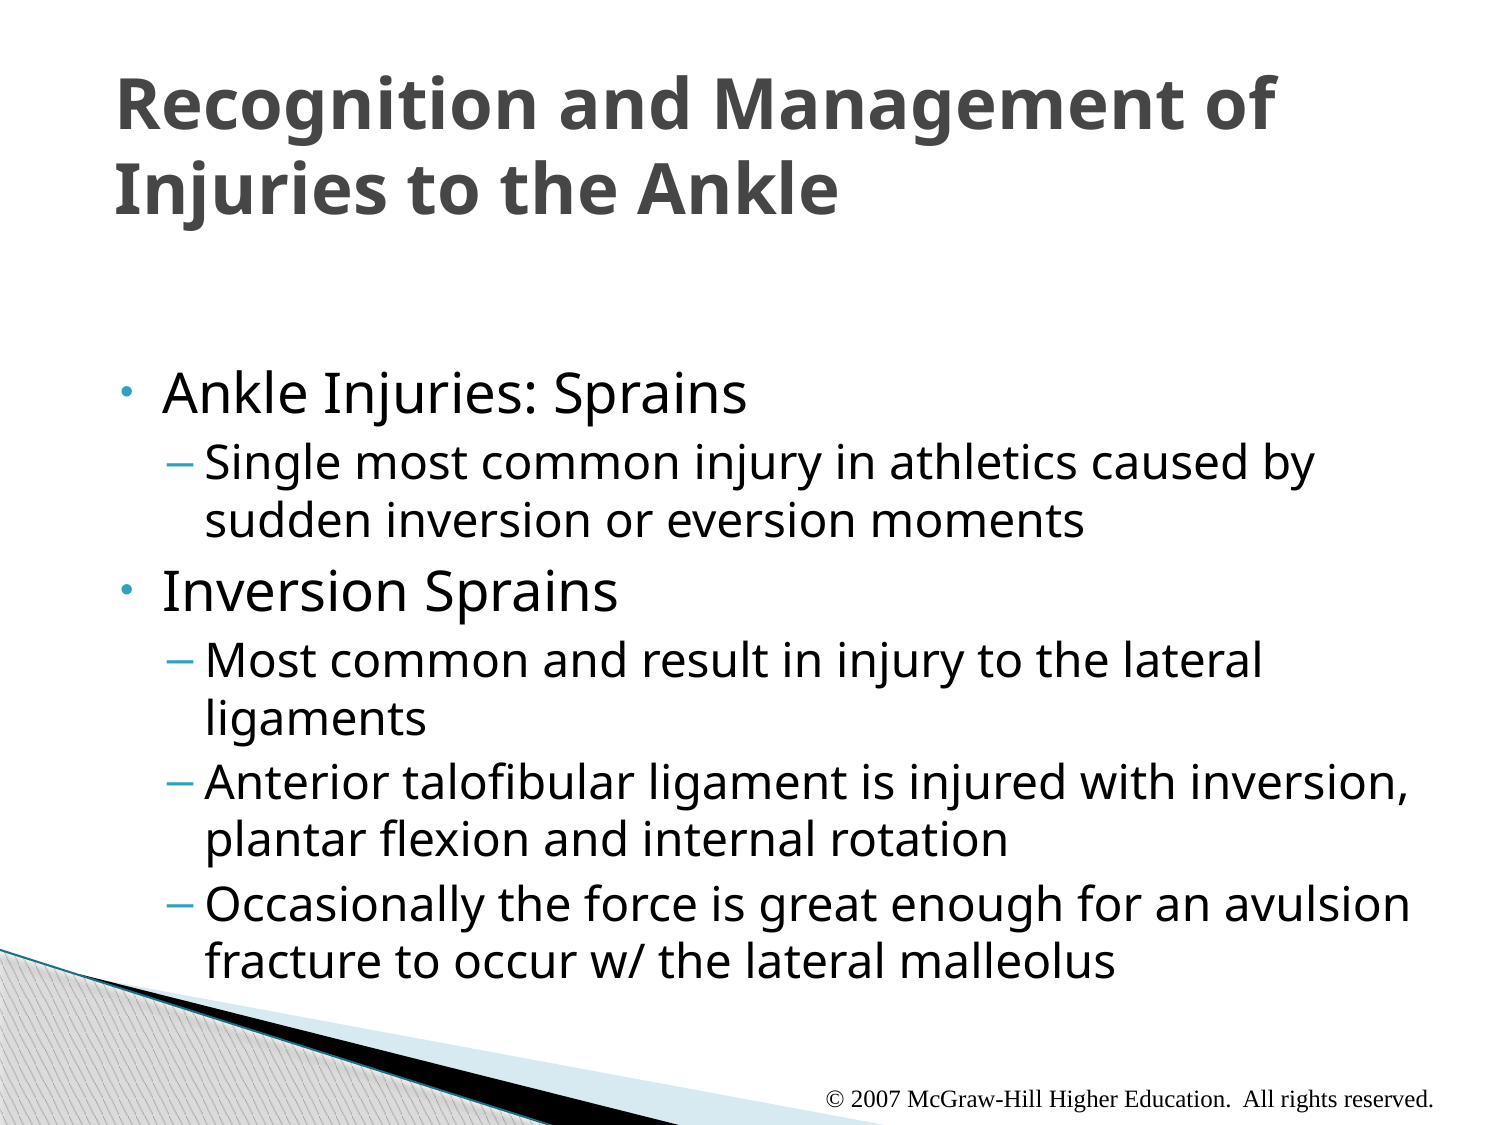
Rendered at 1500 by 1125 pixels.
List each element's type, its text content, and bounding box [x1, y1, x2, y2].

list Ankle Injuries: Sprains Single most common injury in athletics caused by sudden inversion or eversion moments Inversion Sprains Most common and result in injury to the lateral ligaments Anterior talofibular ligament is injured with inversion, plantar flexion and internal rotation Occasionally the force is great enough for an avulsion fracture to occur w/ the lateral malleolus [87, 350, 1438, 1025]
title Recognition and Management of Injuries to the Ankle [99, 50, 1375, 238]
